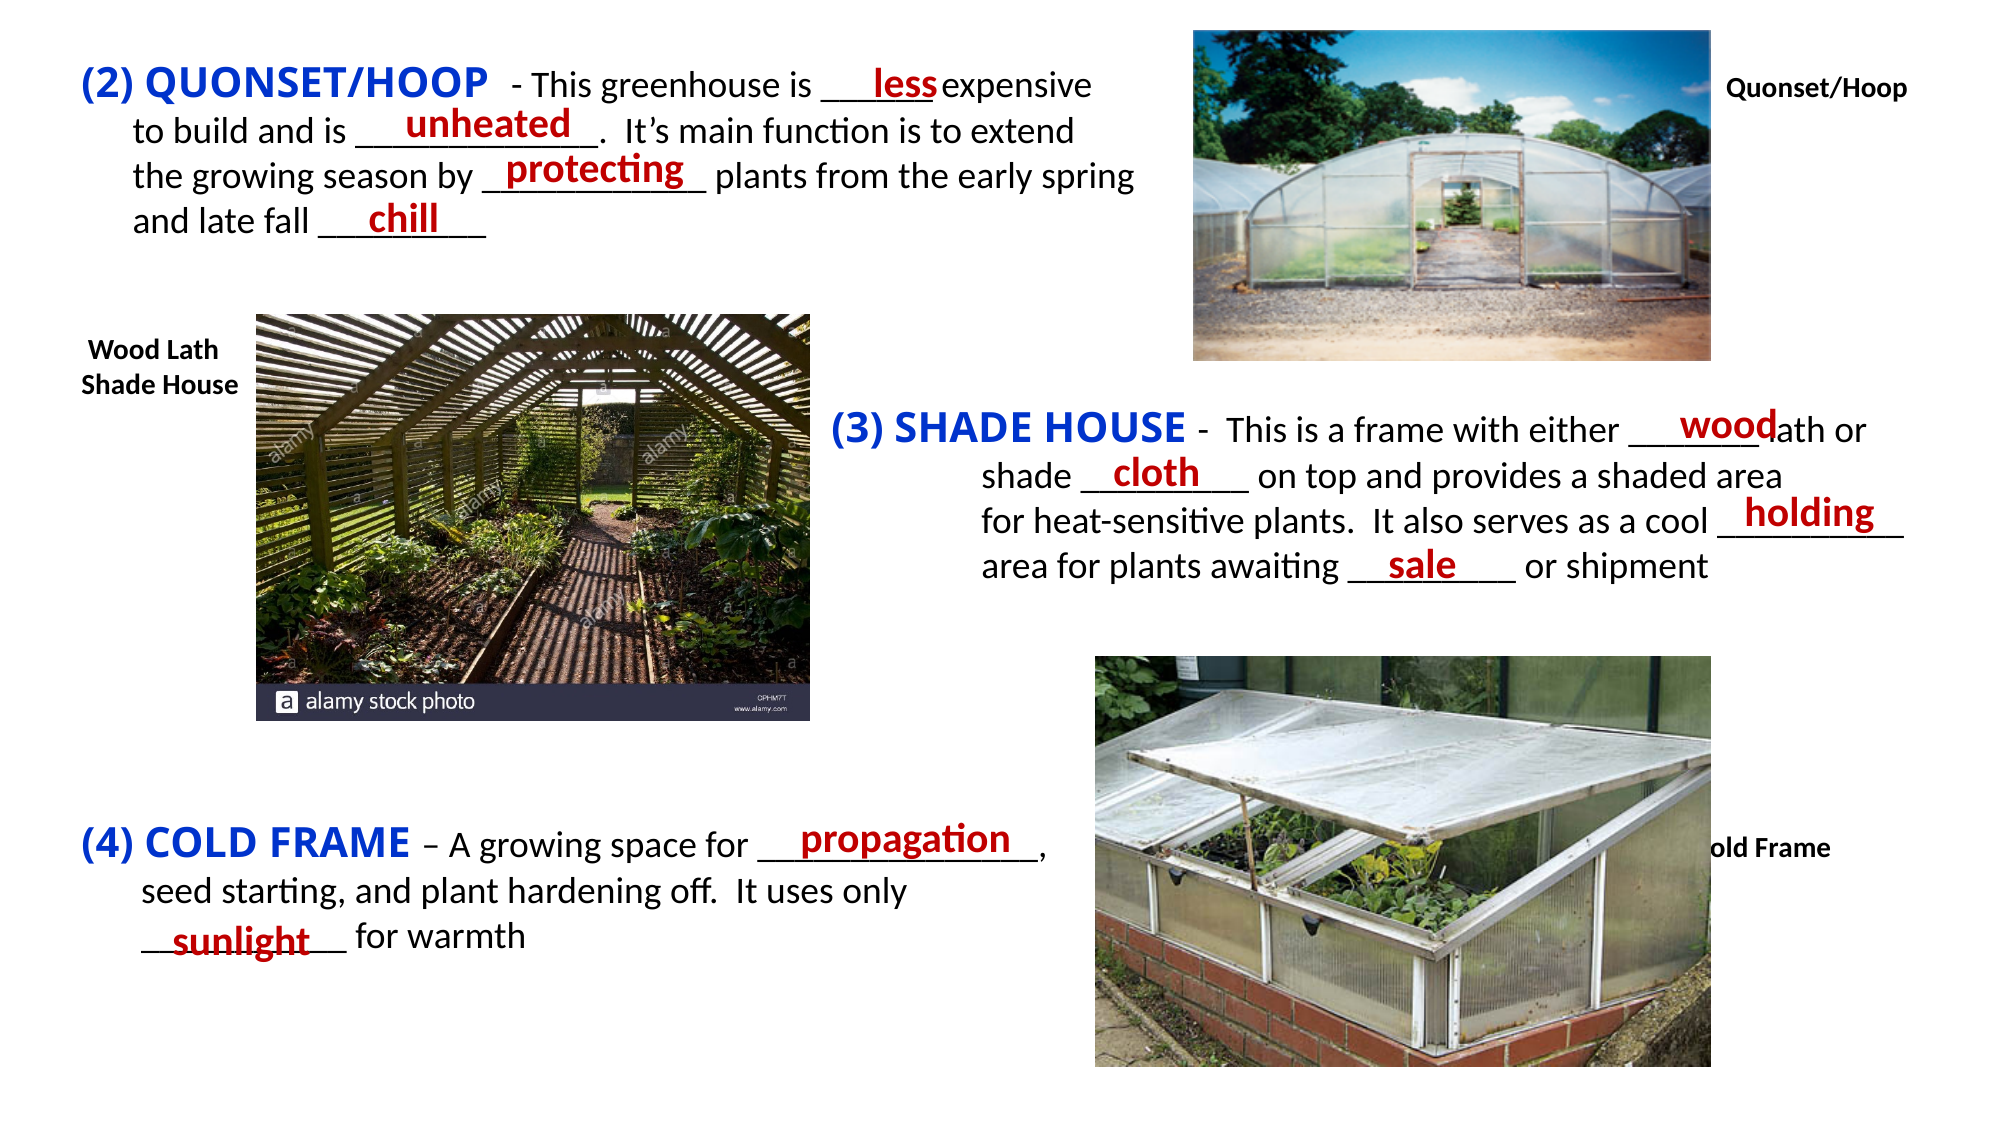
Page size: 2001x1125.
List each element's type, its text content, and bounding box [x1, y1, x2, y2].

picture [256, 314, 810, 721]
text_box propagation [785, 803, 1027, 869]
text_box sale [1373, 529, 1472, 594]
picture [1193, 30, 1711, 361]
text_box sunlight [157, 906, 326, 972]
text_box protecting [490, 133, 700, 199]
text_box cloth [1098, 437, 1216, 503]
picture [1095, 656, 1711, 1067]
text_box chill [353, 182, 455, 248]
text_box (2) QUONSET/HOOP - This greenhouse is ______ expensive Quonset/Hoop to build and is _____________. It’s main function is to extend the growing season by ____________ plants from the early spring and late fall _________ Wood Lath Shade House (3) SHADE HOUSE - This is a frame with either _______ lath or shade _________ on top and provides a shaded area for heat-sensitive plants. It also serves as a cool __________ area for plants awaiting _________ or shipment (4) COLD FRAME – A growing space for _______________, Cold Frame seed starting, and plant hardening off. It uses only ___________ for warmth [66, 48, 1940, 963]
text_box holding [1729, 477, 1890, 543]
text_box less [858, 48, 954, 113]
text_box unheated [390, 88, 587, 154]
text_box wood [1664, 389, 1793, 454]
